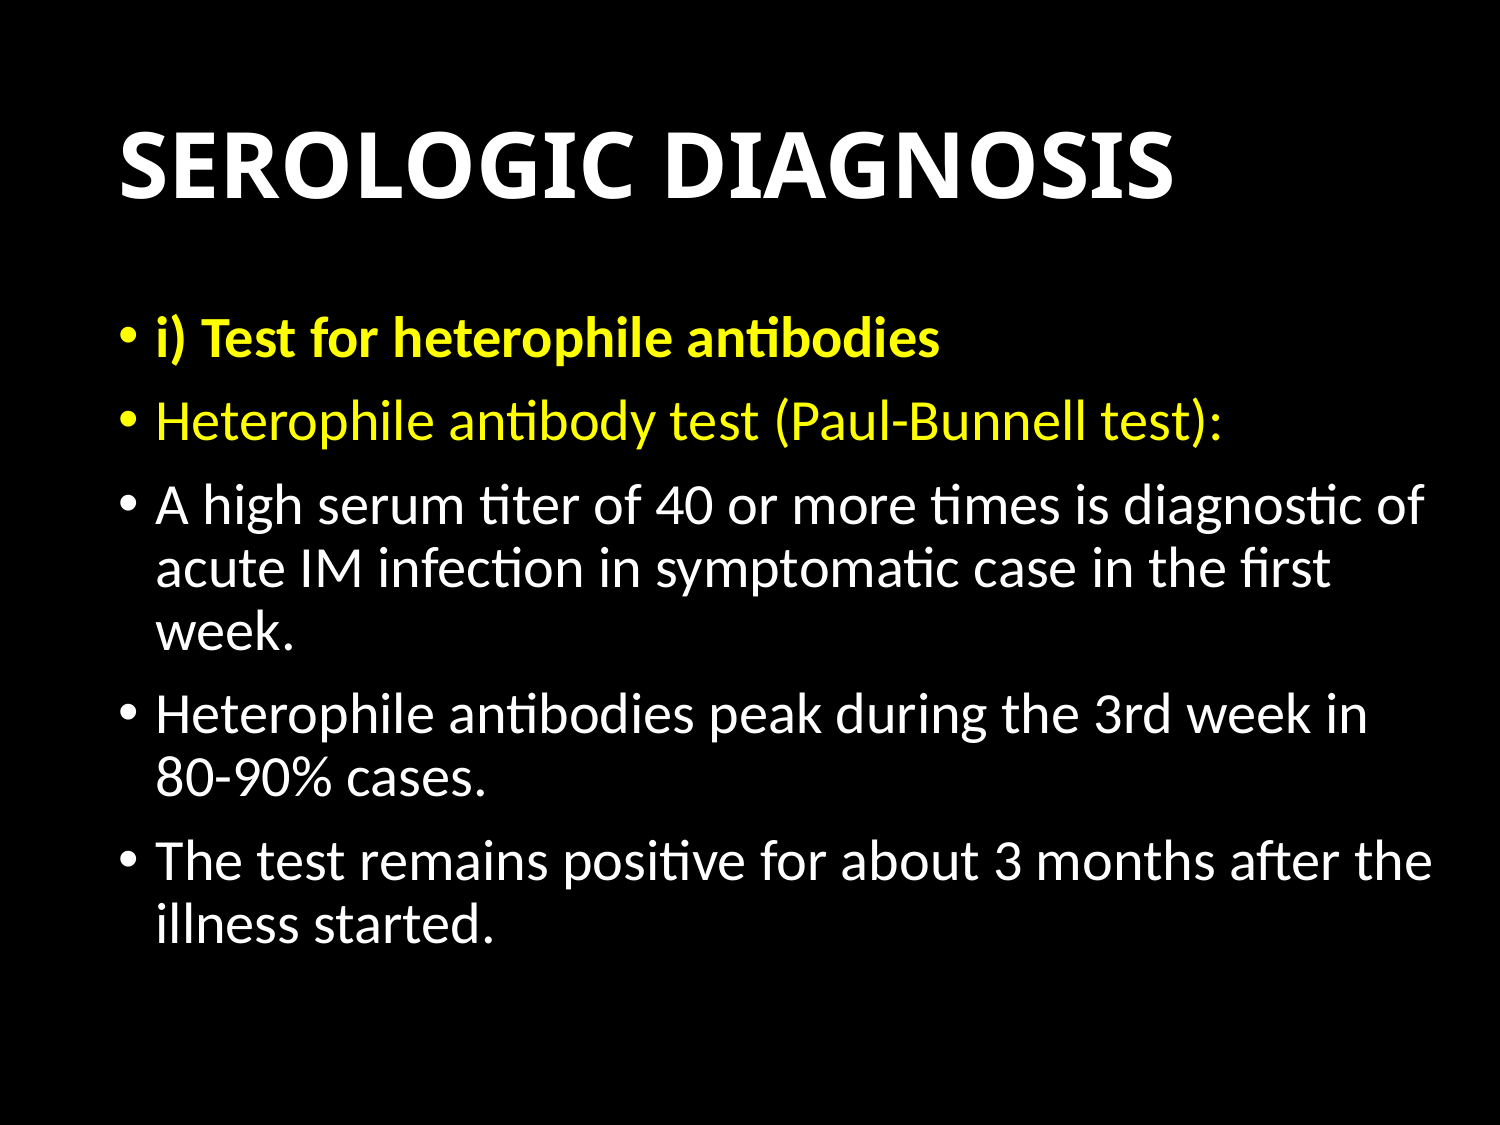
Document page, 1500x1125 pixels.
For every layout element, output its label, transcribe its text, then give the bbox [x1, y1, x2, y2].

list i) Test for heterophile antibodies Heterophile antibody test (Paul-Bunnell test): A high serum titer of 40 or more times is diagnostic of acute IM infection in symptomatic case in the first week. Heterophile antibodies peak during the 3rd week in 80-90% cases. The test remains positive for about 3 months after the illness started. [103, 299, 1464, 1112]
title SEROLOGIC DIAGNOSIS [103, 59, 1397, 278]
